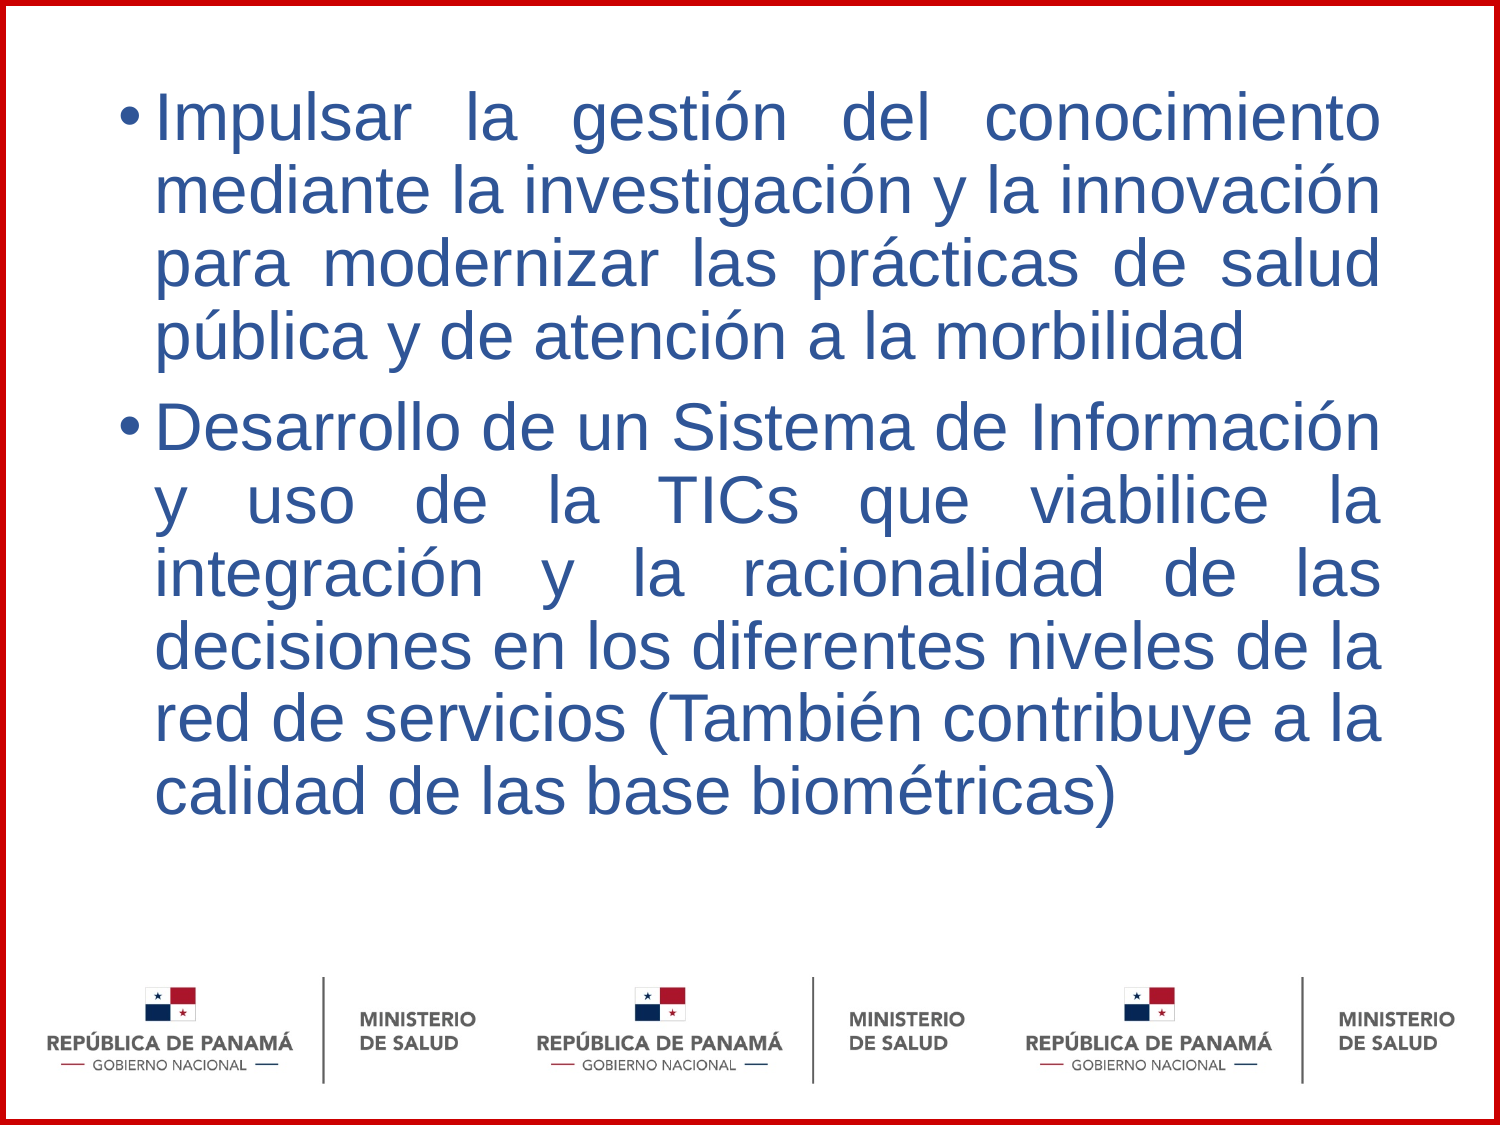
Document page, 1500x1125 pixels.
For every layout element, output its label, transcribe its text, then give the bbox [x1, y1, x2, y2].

picture [525, 980, 975, 1103]
picture [1014, 952, 1465, 1103]
picture [35, 952, 486, 1103]
list Impulsar la gestión del conocimiento mediante la investigación y la innovación para modernizar las prácticas de salud pública y de atención a la morbilidad Desarrollo de un Sistema de Información y uso de la TICs que viabilice la integración y la racionalidad de las decisiones en los diferentes niveles de la red de servicios (También contribuye a la calidad de las base biométricas) [103, 75, 1397, 980]
